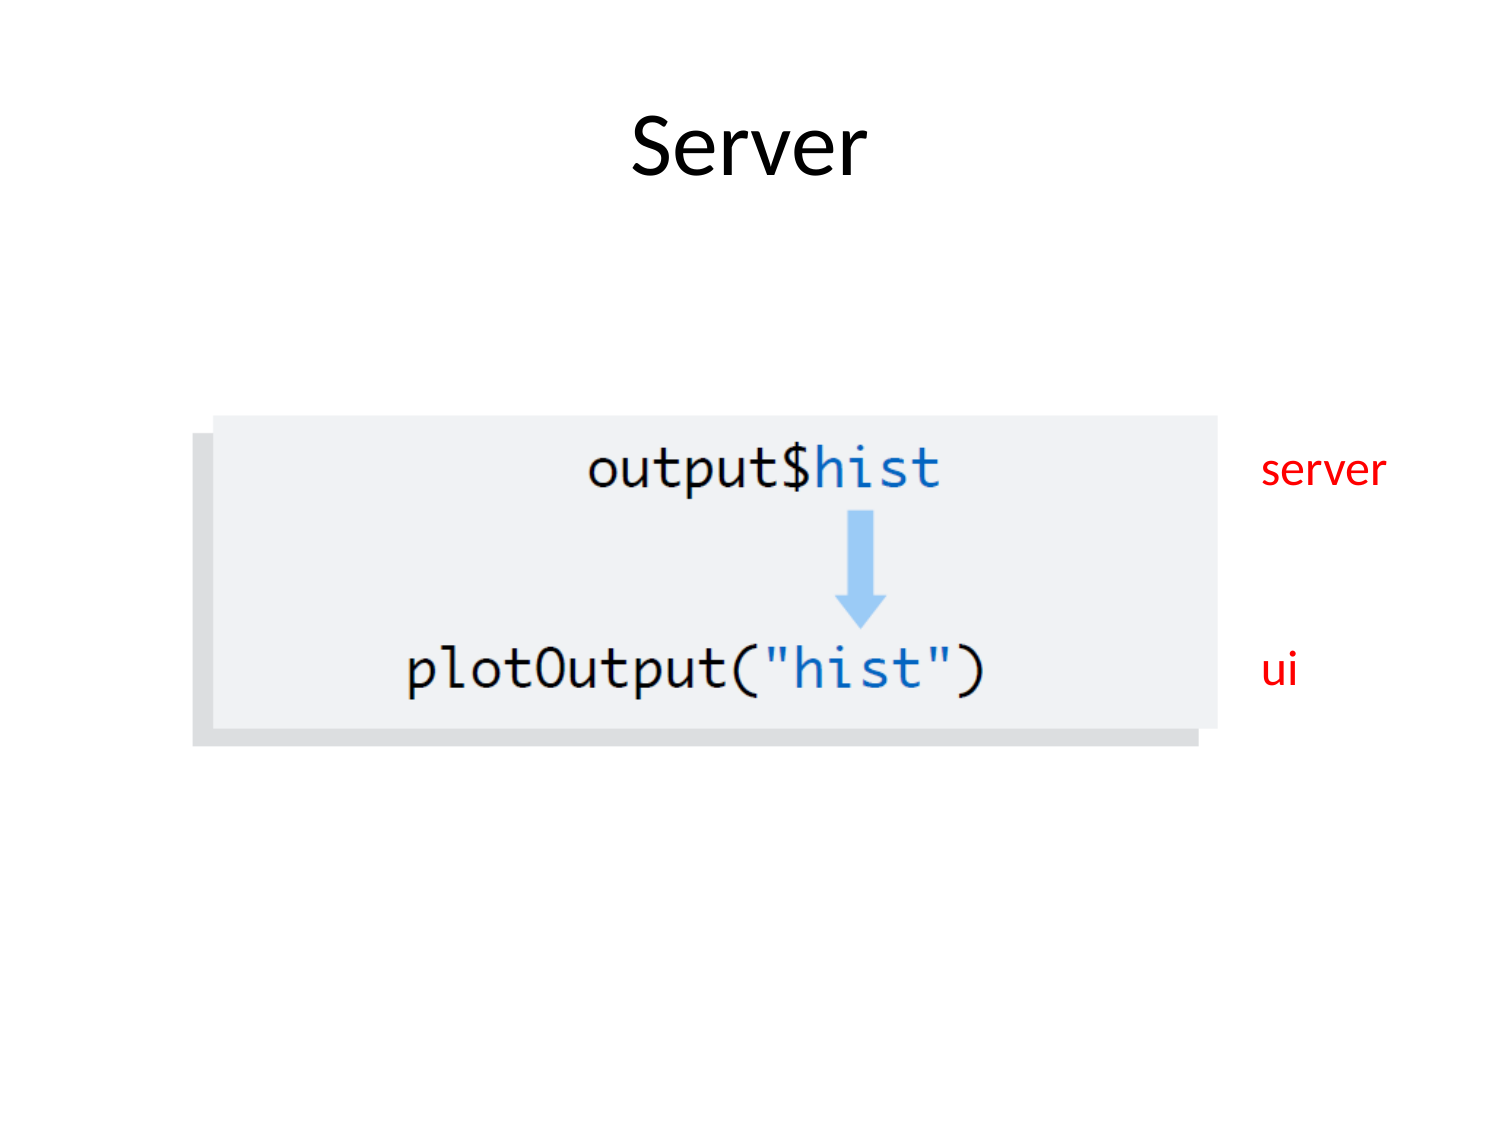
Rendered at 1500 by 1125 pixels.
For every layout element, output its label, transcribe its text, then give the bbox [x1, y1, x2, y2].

text_box server [1258, 427, 1471, 503]
title Server [75, 45, 1425, 233]
picture [170, 385, 1254, 767]
text_box ui [1258, 628, 1471, 704]
